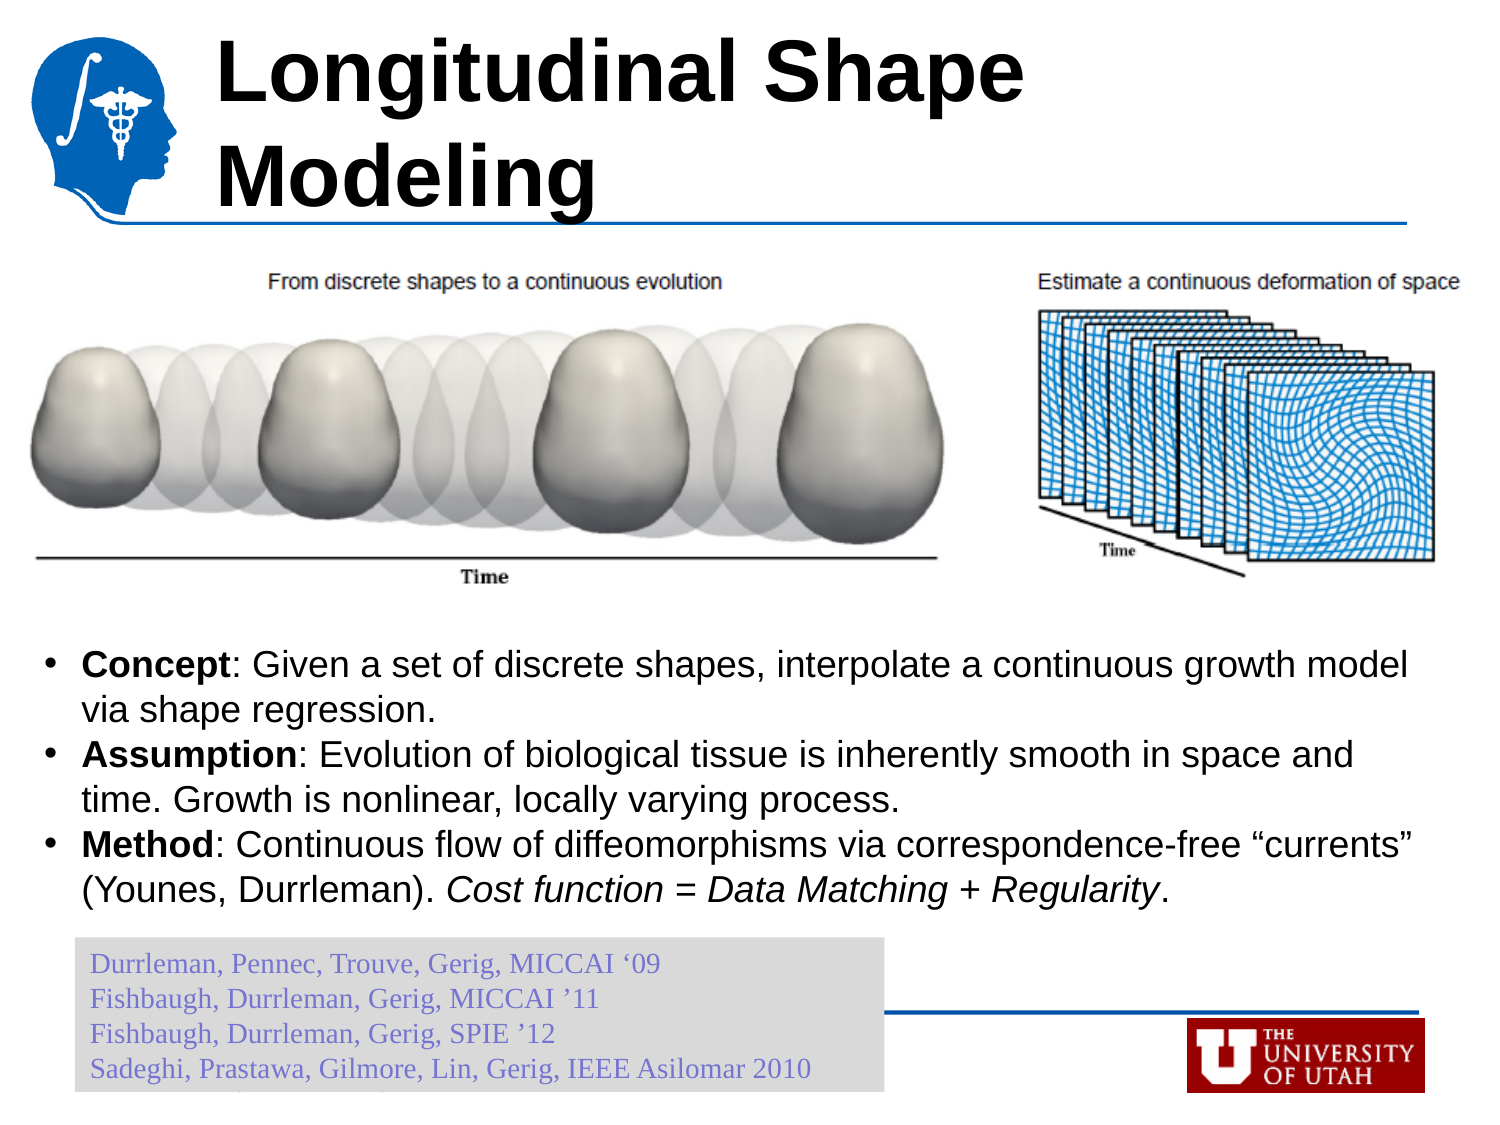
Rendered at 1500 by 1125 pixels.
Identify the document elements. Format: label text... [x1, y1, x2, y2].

picture [6, 255, 1494, 601]
title Longitudinal Shape Modeling [200, 25, 1388, 213]
picture [1187, 1018, 1425, 1093]
picture [31, 37, 1407, 225]
text_box Concept: Given a set of discrete shapes, interpolate a continuous growth model via shape regression. Assumption: Evolution of biological tissue is inherently smooth in space and time. Growth is nonlinear, locally varying process. Method: Continuous flow of diffeomorphisms via correspondence-free “currents” (Younes, Durrleman). Cost function = Data Matching + Regularity. [29, 632, 1459, 978]
text_box Durrleman, Pennec, Trouve, Gerig, MICCAI ‘09 Fishbaugh, Durrleman, Gerig, MICCAI ’11 Fishbaugh, Durrleman, Gerig, SPIE ’12 Sadeghi, Prastawa, Gilmore, Lin, Gerig, IEEE Asilomar 2010 [74, 937, 885, 1092]
